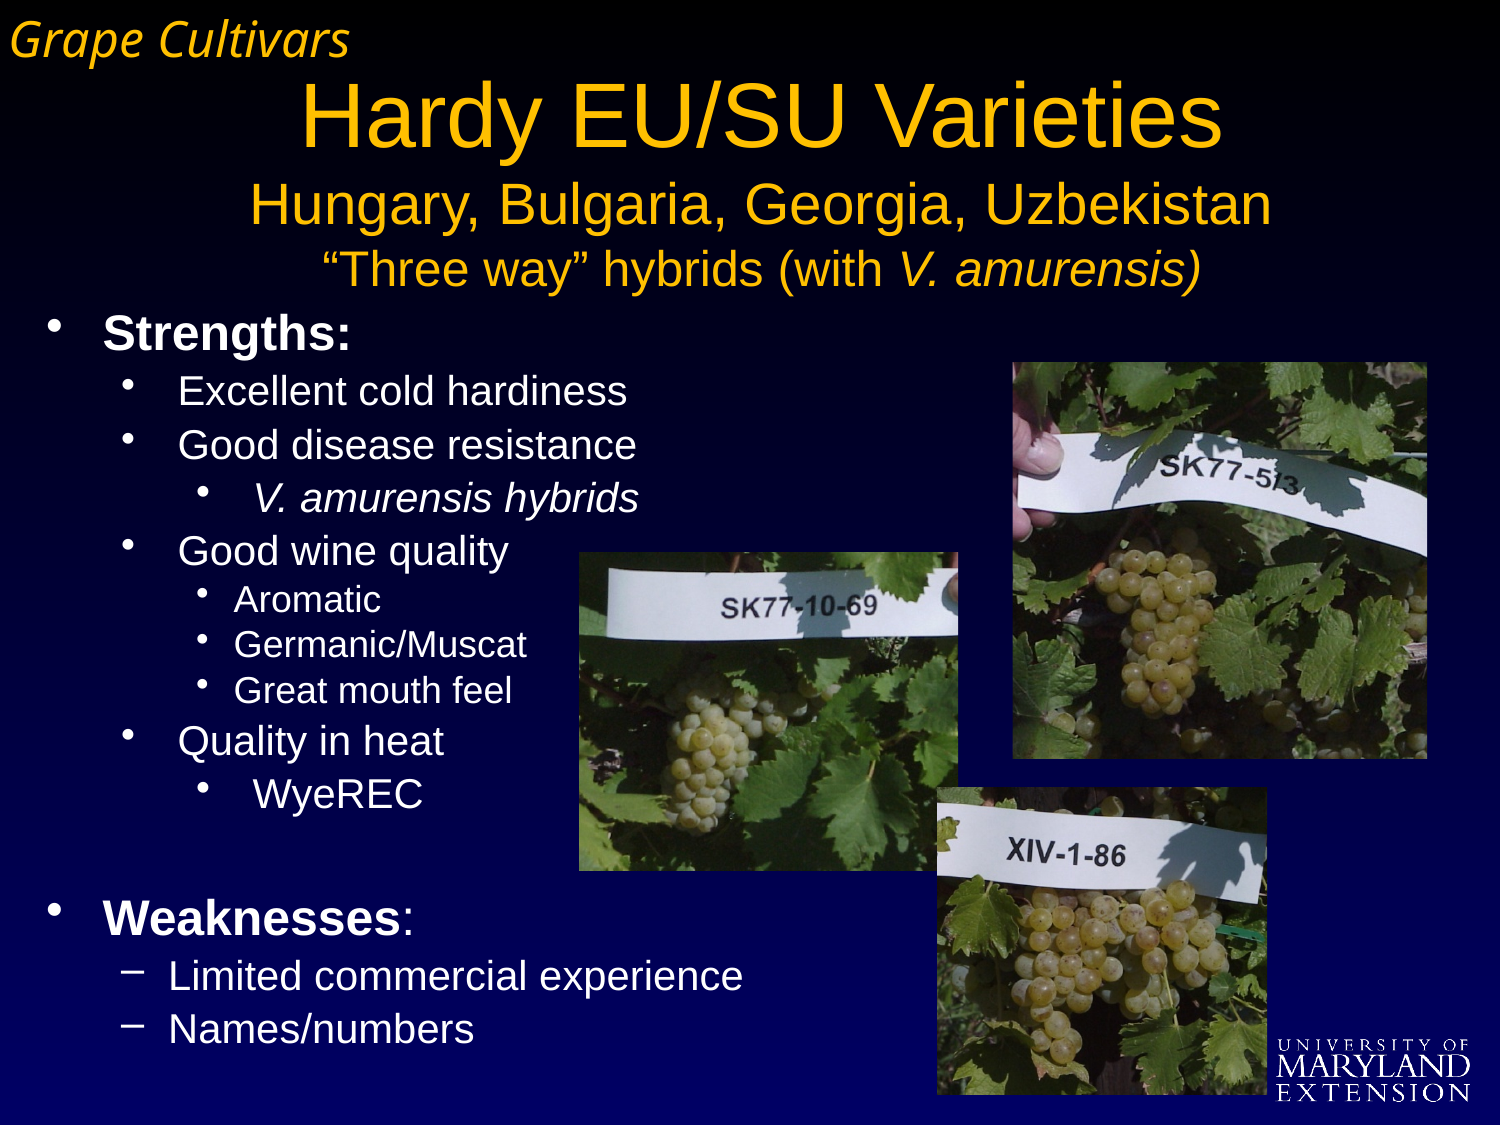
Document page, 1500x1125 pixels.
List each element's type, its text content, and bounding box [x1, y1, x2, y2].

title Hardy EU/SU Varieties Hungary, Bulgaria, Georgia, Uzbekistan “Three way” hybrids (with V. amurensis) [75, 112, 1450, 300]
text_box Strengths: Excellent cold hardiness Good disease resistance V. amurensis hybrids Good wine quality Aromatic Germanic/Muscat Great mouth feel Quality in heat WyeREC Weaknesses: Limited commercial experience Names/numbers [31, 299, 769, 975]
picture [1275, 1039, 1470, 1103]
picture [1012, 362, 1428, 760]
picture [578, 551, 1268, 1095]
